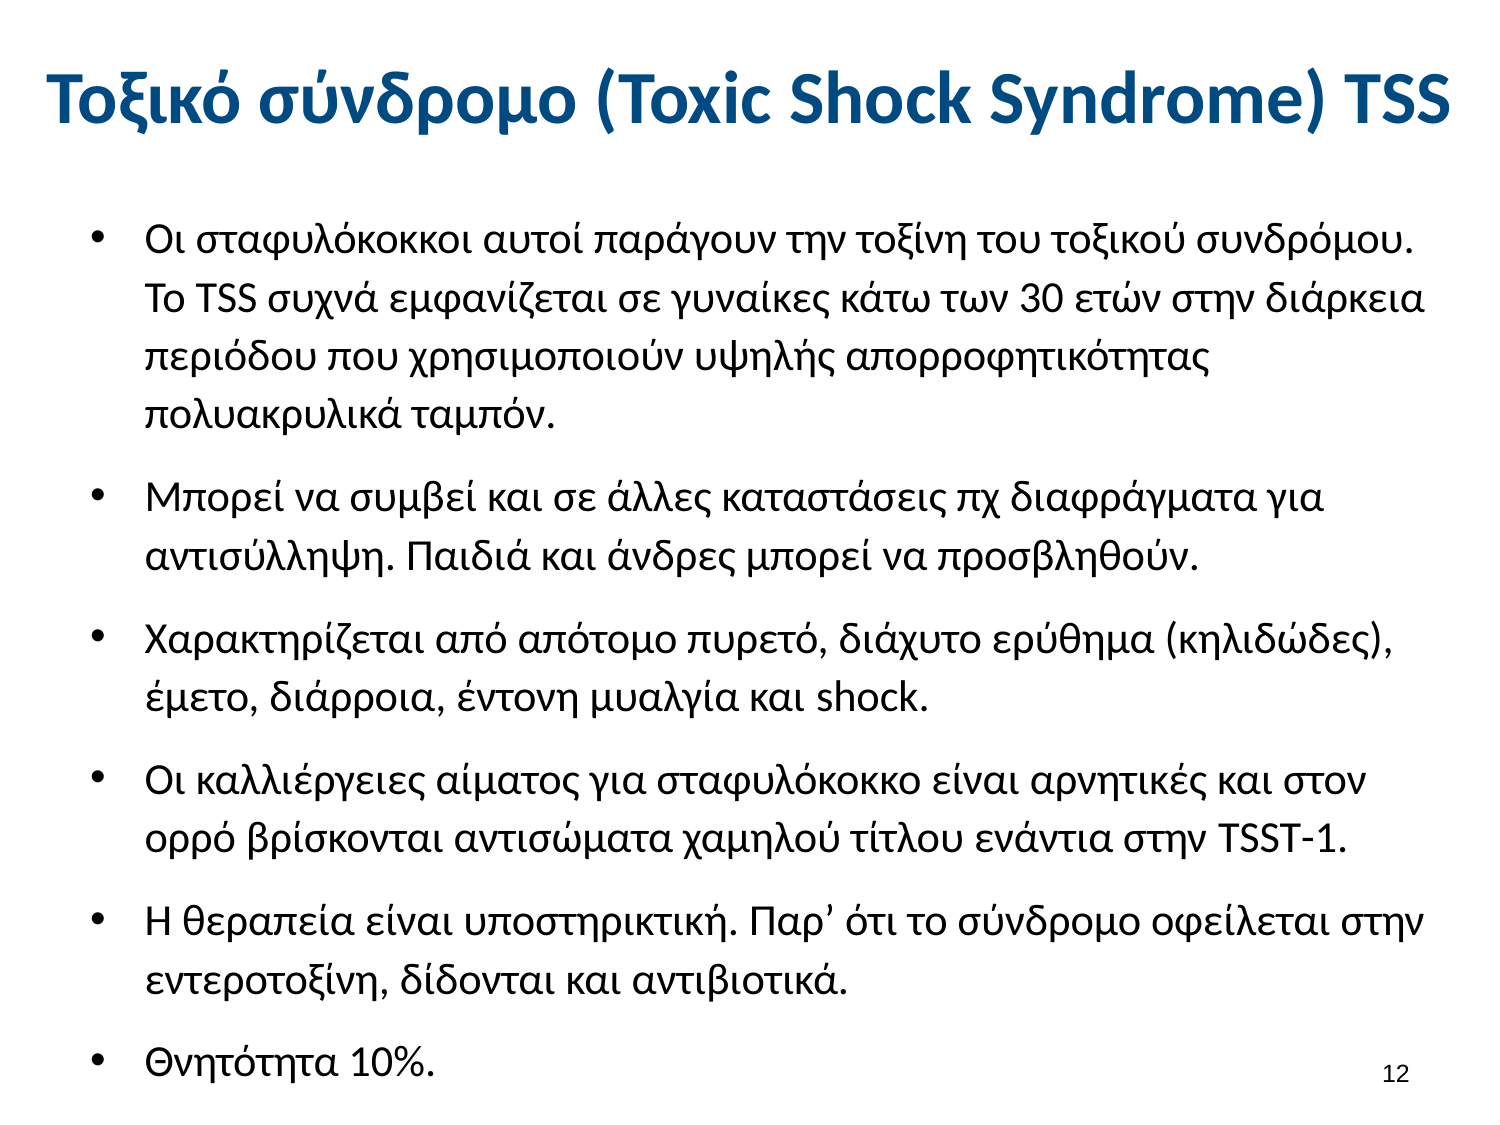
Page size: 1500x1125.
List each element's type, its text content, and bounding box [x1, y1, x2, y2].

list Οι σταφυλόκοκκοι αυτοί παράγουν την τοξίνη του τοξικού συνδρόμου. Το TSS συχνά εμφανίζεται σε γυναίκες κάτω των 30 ετών στην διάρκεια περιόδου που χρησιμοποιούν υψηλής απορροφητικότητας πολυακρυλικά ταμπόν. Μπορεί να συμβεί και σε άλλες καταστάσεις πχ διαφράγματα για αντισύλληψη. Παιδιά και άνδρες μπορεί να προσβληθούν. Χαρακτηρίζεται από απότομο πυρετό, διάχυτο ερύθημα (κηλιδώδες), έμετο, διάρροια, έντονη μυαλγία και shock. Οι καλλιέργειες αίματος για σταφυλόκοκκο είναι αρνητικές και στον ορρό βρίσκονται αντισώματα χαμηλού τίτλου ενάντια στην TSST-1. Η θεραπεία είναι υποστηρικτική. Παρ’ ότι το σύνδρομο οφείλεται στην εντεροτοξίνη, δίδονται και αντιβιοτικά. Θνητότητα 10%. [75, 196, 1459, 1094]
title Τοξικό σύνδρομο (Toxic Shock Syndrome) TSS [0, 19, 1500, 169]
slide_number 11 [1074, 1042, 1425, 1103]
